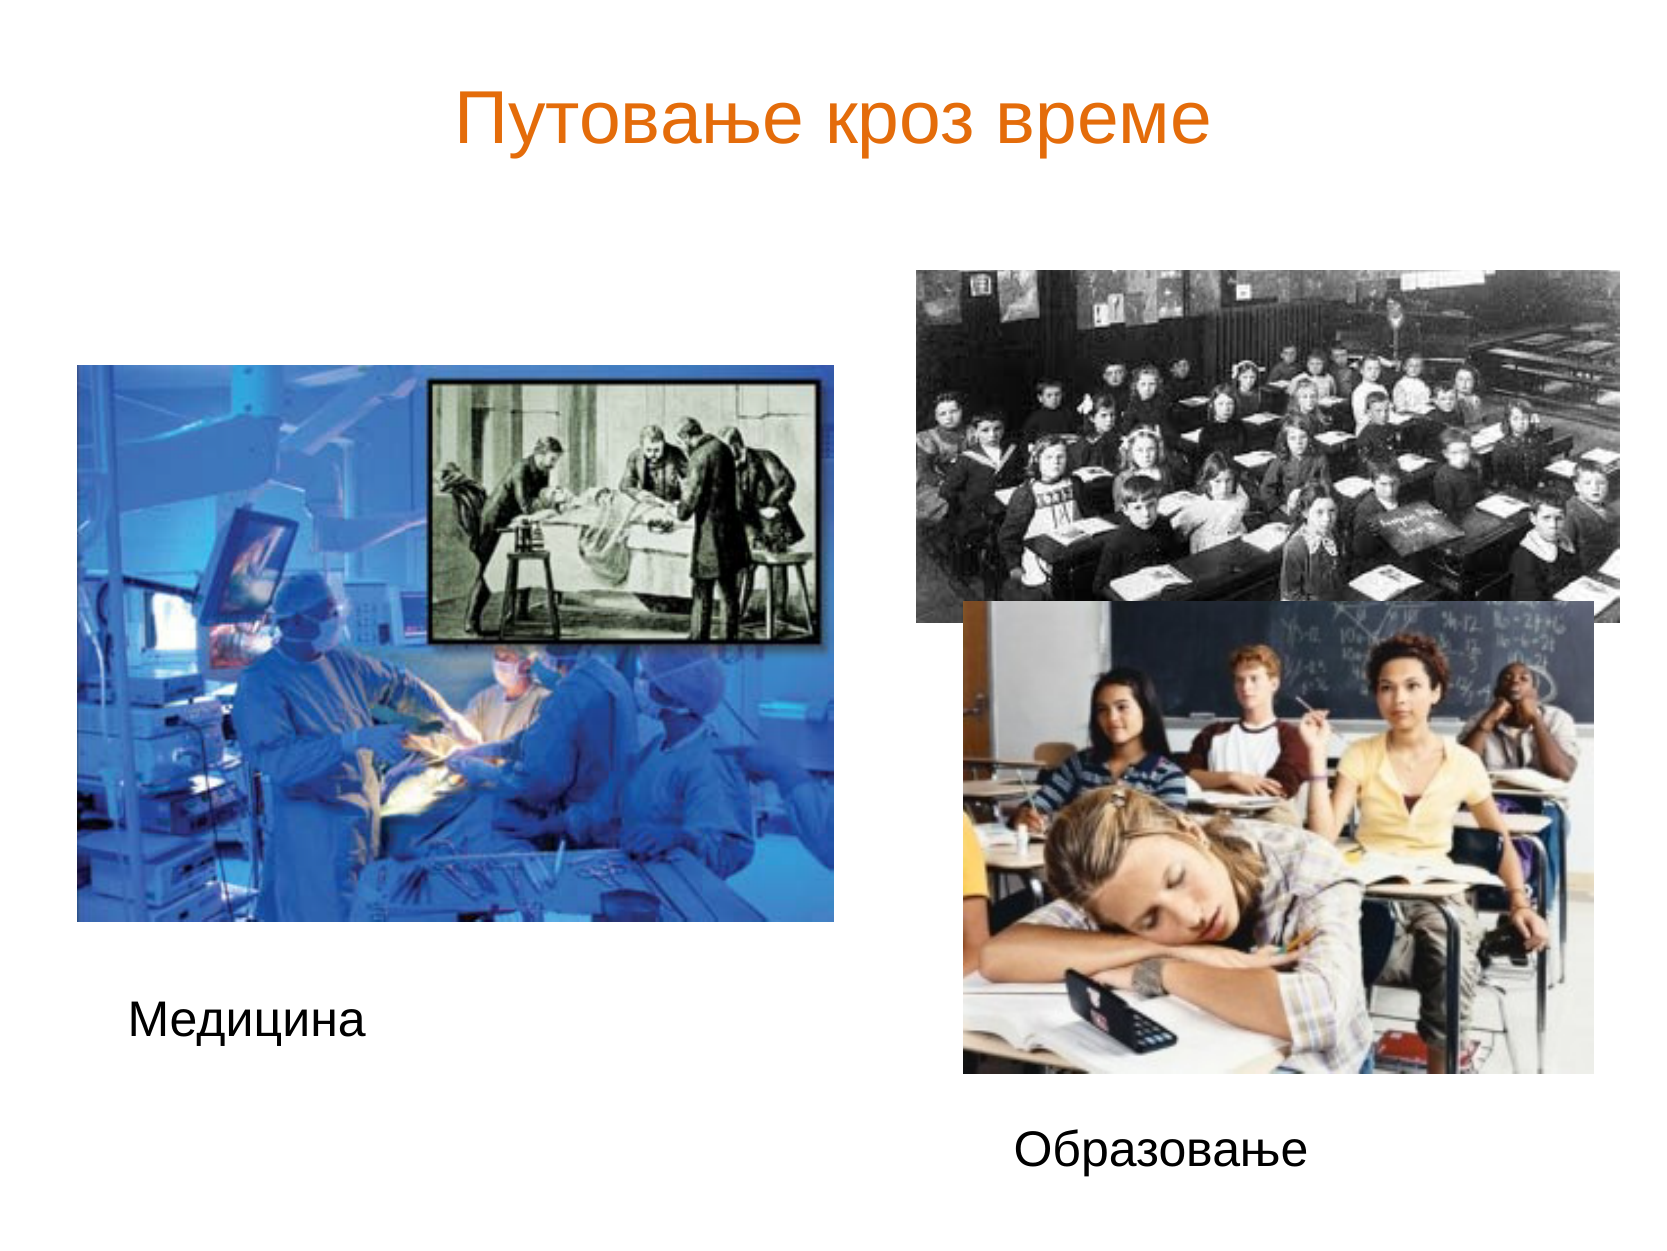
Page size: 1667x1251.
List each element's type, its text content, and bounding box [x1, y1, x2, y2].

picture [77, 364, 834, 923]
text_box Образовање [998, 1109, 1566, 1184]
text_box Медицина [112, 979, 787, 1055]
title Путовање кроз време [83, 50, 1584, 177]
picture [962, 601, 1594, 1075]
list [915, 270, 1620, 623]
